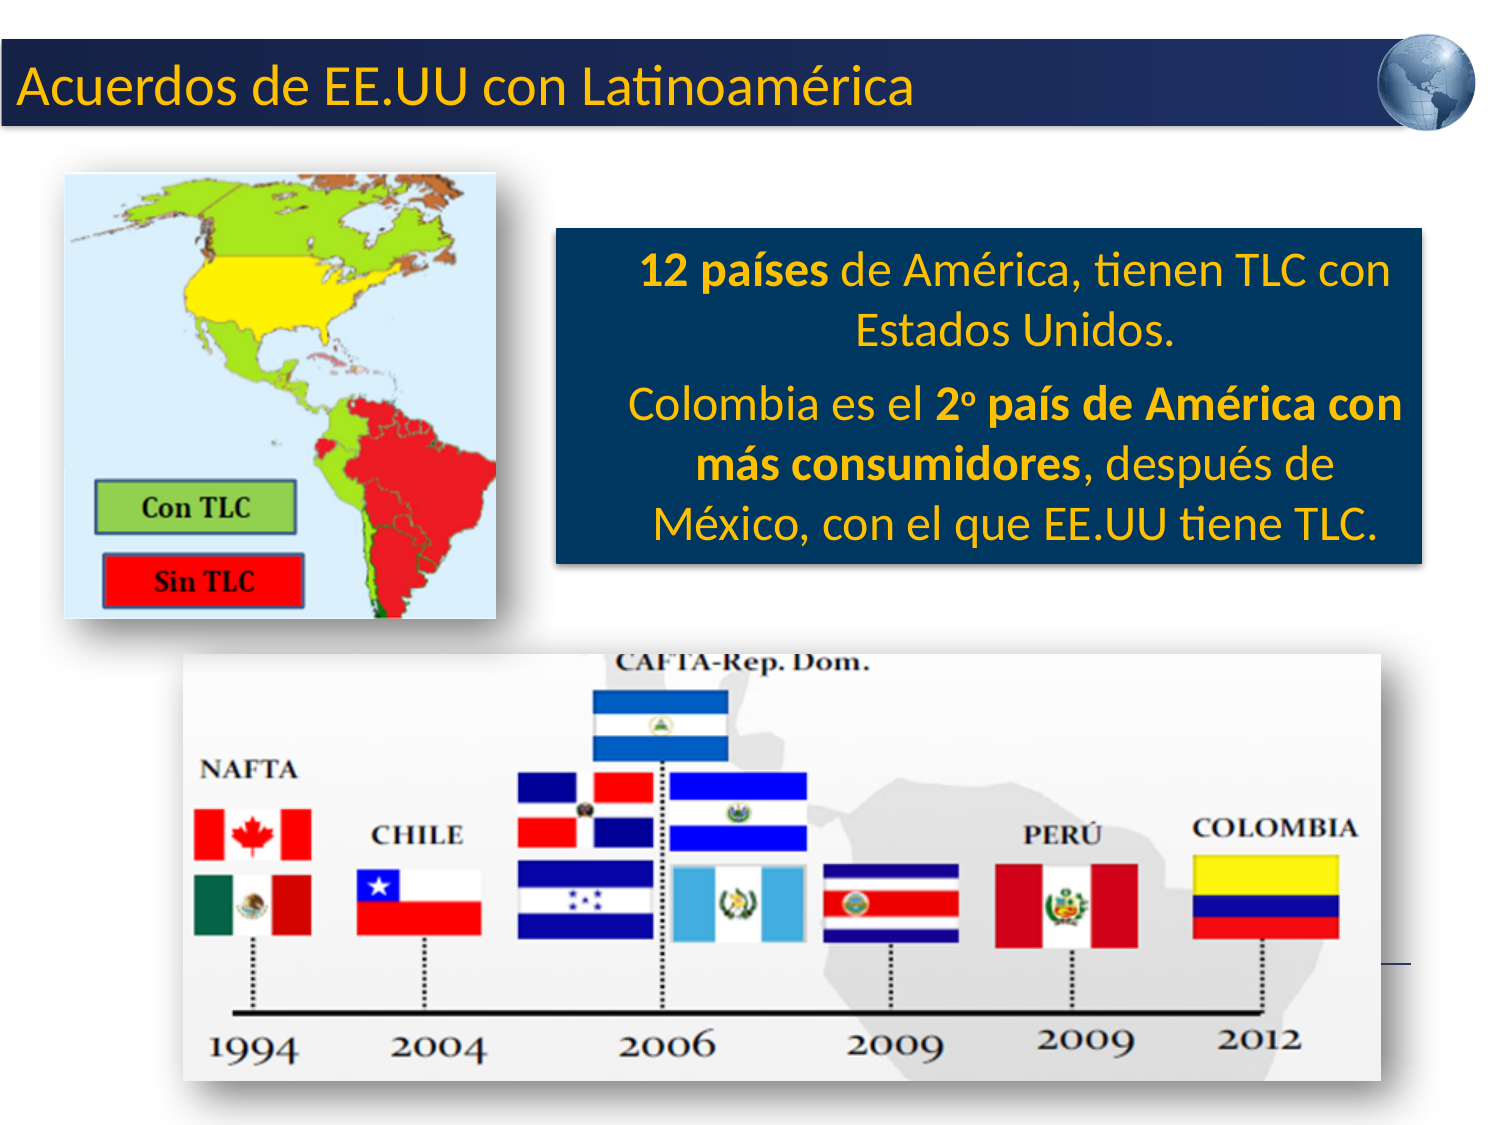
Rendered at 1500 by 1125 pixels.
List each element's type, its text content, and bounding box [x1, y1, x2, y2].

list 12 países de América, tienen TLC con Estados Unidos. Colombia es el 2o país de América con más consumidores, después de México, con el que EE.UU tiene TLC. [556, 228, 1422, 564]
picture [182, 654, 1381, 1082]
text_box Acuerdos de EE.UU con Latinoamérica [1, 39, 1372, 126]
picture [1377, 33, 1476, 132]
picture [63, 172, 496, 620]
